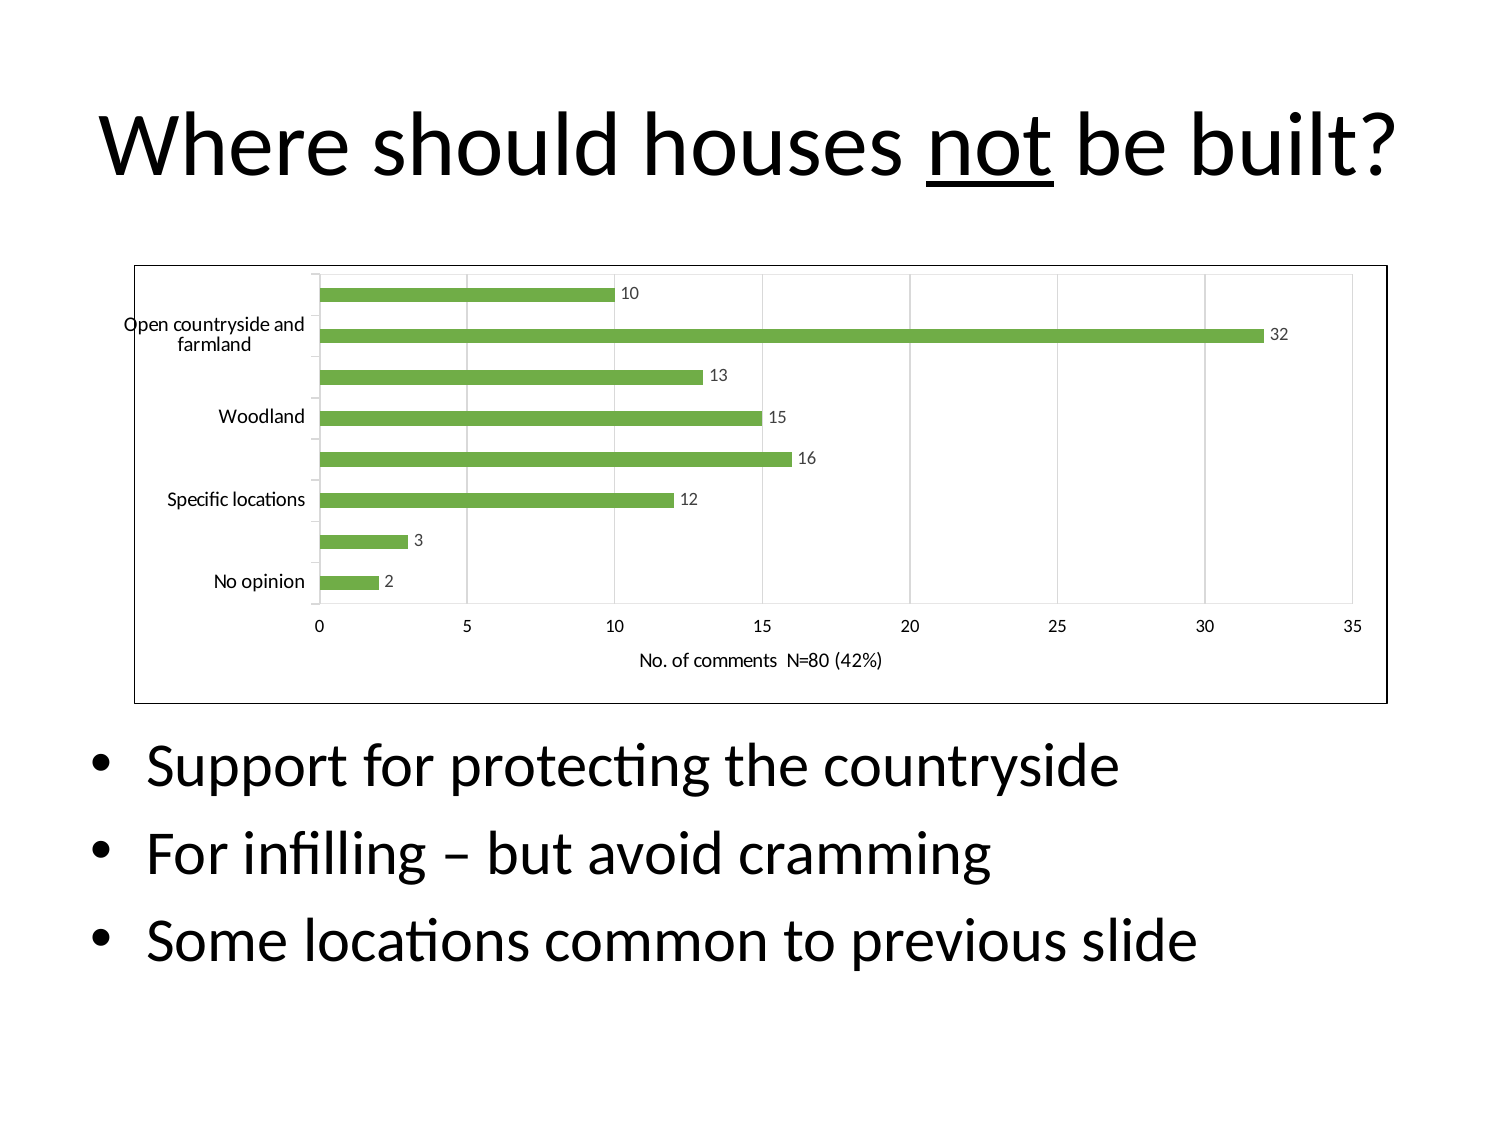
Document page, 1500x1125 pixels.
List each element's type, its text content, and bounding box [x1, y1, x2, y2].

list Support for protecting the countryside For infilling – but avoid cramming Some locations common to previous slide [75, 262, 1425, 1005]
title Where should houses not be built? [75, 45, 1425, 233]
chart [123, 264, 1389, 705]
